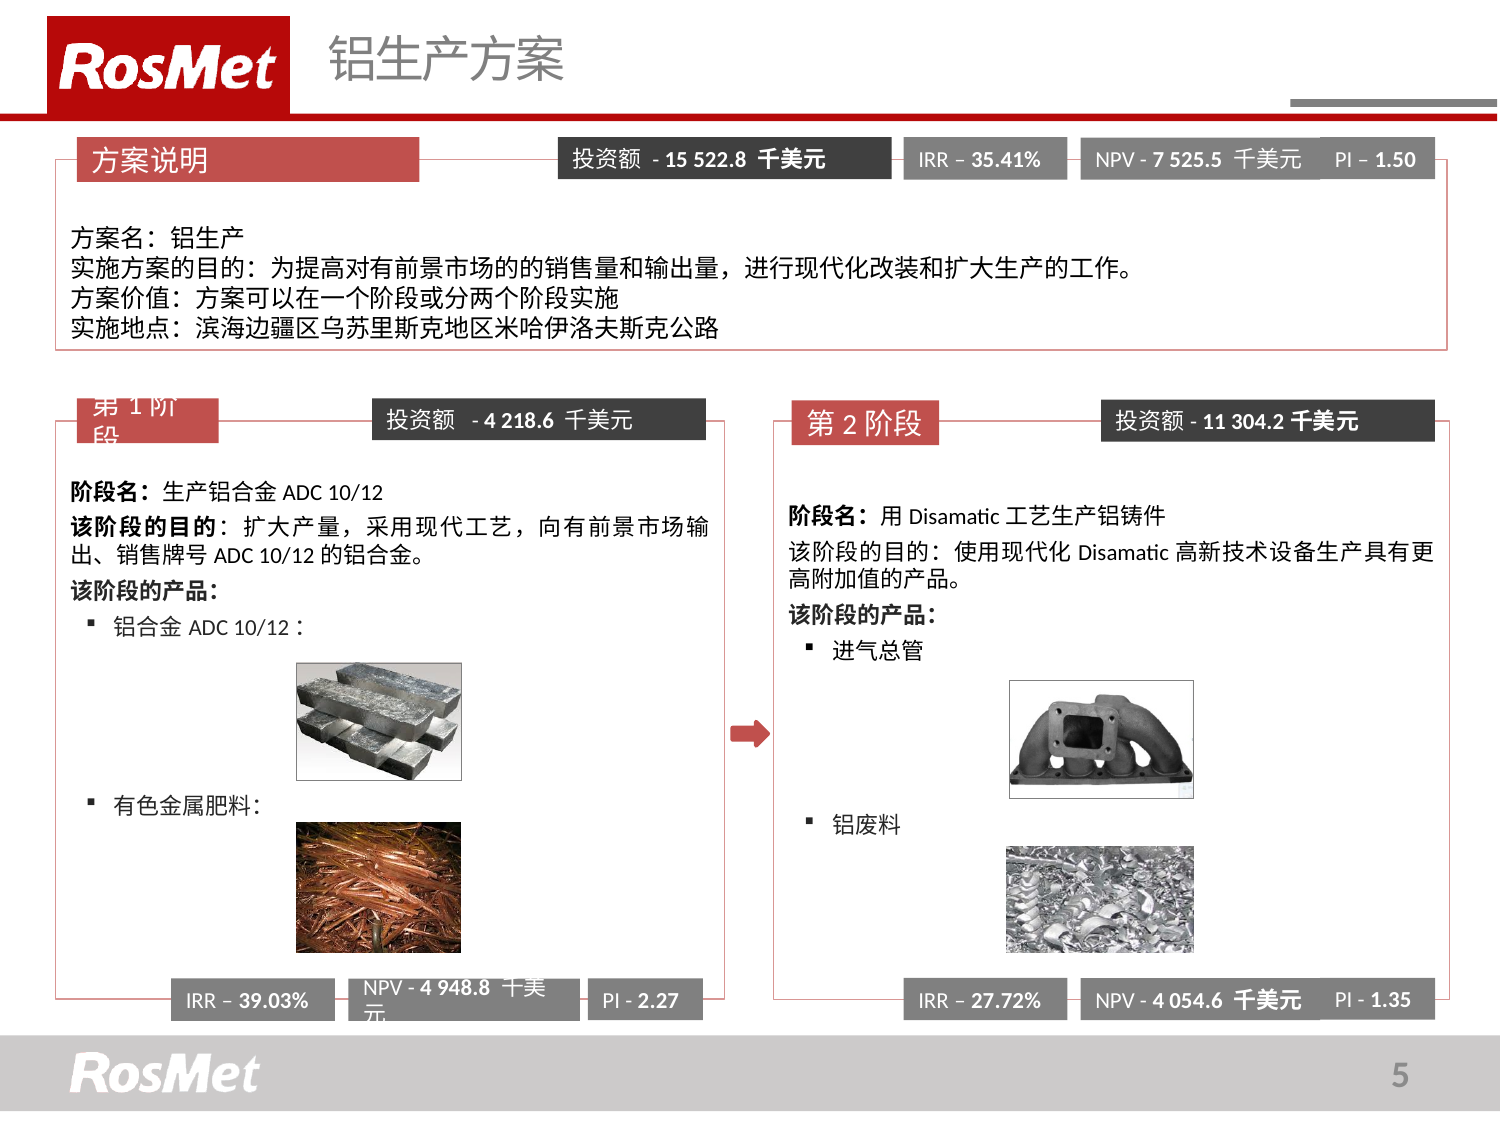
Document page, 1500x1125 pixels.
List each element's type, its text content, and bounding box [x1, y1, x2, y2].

text_box 阶段名：生产铝合金ADC 10/12 该阶段的目的：扩大产量，采用现代工艺，向有前景市场输出、销售牌号ADC 10/12的铝合金。 该阶段的产品： 铝合金ADC 10/12： 有色金属肥料： [55, 420, 725, 1000]
text_box 投资额 - 4 218.6 千美元 [372, 398, 706, 441]
text_box [1288, 97, 1499, 109]
text_box IRR – 27.72% [903, 977, 1068, 1021]
text_box 第1阶段 [76, 398, 219, 444]
text_box PI - 1.35 [1320, 977, 1436, 1020]
text_box 铝生产方案 [312, 19, 580, 95]
text_box PI – 1.50 [1320, 137, 1436, 180]
text_box IRR – 39.03% [171, 978, 335, 1021]
text_box NPV - 4 054.6 千美元 [1080, 978, 1321, 1021]
text_box [730, 719, 771, 748]
picture [1005, 846, 1194, 953]
text_box 阶段名：用Disamatic工艺生产铝铸件 该阶段的目的：使用现代化Disamatic高新技术设备生产具有更高附加值的产品。 该阶段的产品： 进气总管 铝废料 [773, 420, 1450, 1000]
text_box [0, 1033, 1500, 1113]
text_box IRR – 35.41% [903, 137, 1068, 180]
text_box PI - 2.27 [587, 978, 703, 1021]
slide_number 5 [1074, 1042, 1425, 1103]
picture [1009, 680, 1194, 799]
text_box 方案说明 [76, 137, 420, 182]
text_box NPV - 7 525.5 千美元 [1080, 137, 1320, 180]
text_box [0, 111, 43, 123]
text_box 投资额 - 15 522.8 千美元 [557, 137, 892, 180]
picture [295, 662, 462, 782]
picture [295, 822, 461, 953]
picture [64, 1046, 267, 1101]
text_box NPV - 4 948.8 千美元 [348, 978, 580, 1021]
text_box 方案名：铝生产 实施方案的目的：为提高对有前景市场的的销售量和输出量，进行现代化改装和扩大生产的工作。 方案价值：方案可以在一个阶段或分两个阶段实施 实施地点：滨海边疆区乌苏里斯克地区米哈伊洛夫斯克公路 [55, 159, 1448, 351]
text_box 投资额- 11 304.2千美元 [1101, 399, 1435, 442]
text_box 第2阶段 [791, 400, 940, 446]
picture [47, 16, 290, 119]
text_box [293, 111, 1499, 123]
